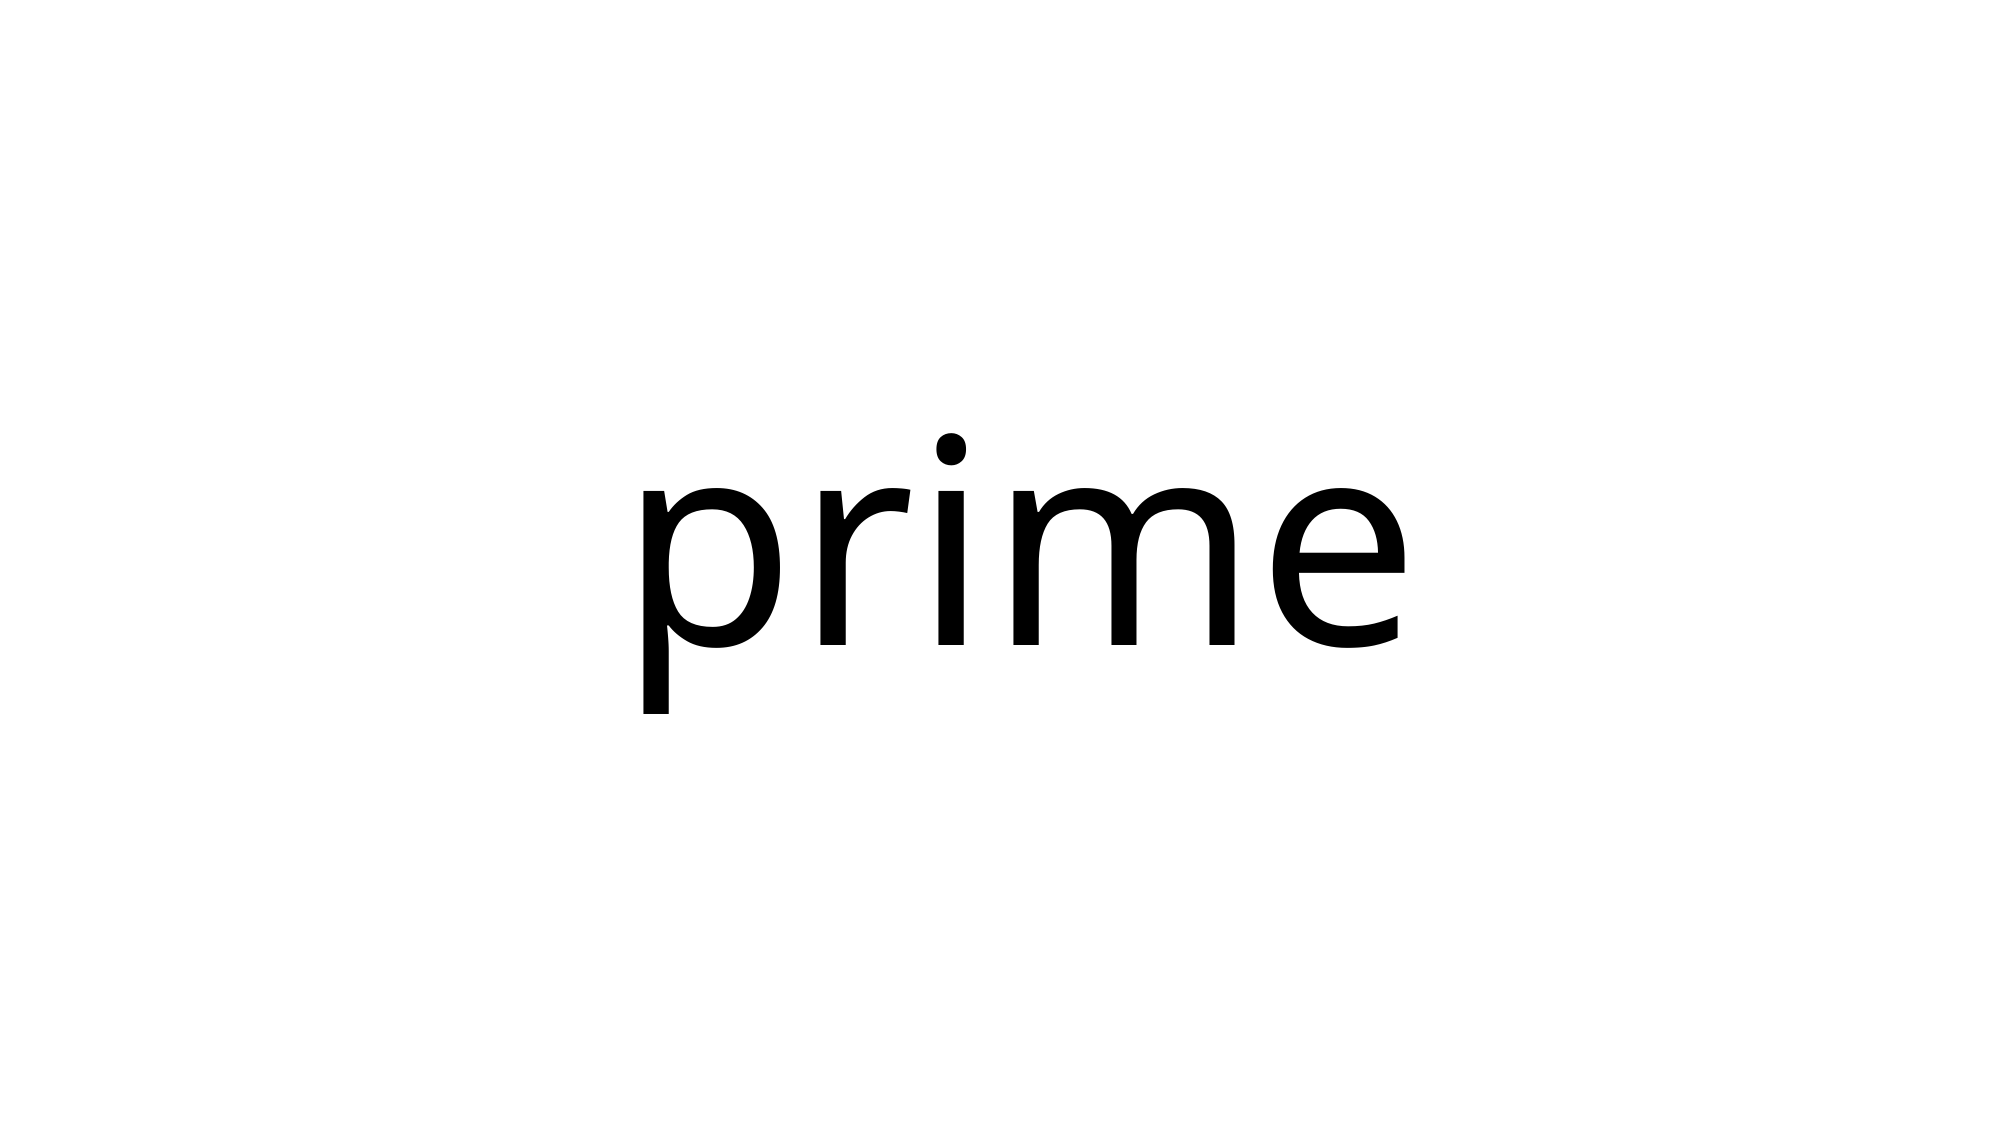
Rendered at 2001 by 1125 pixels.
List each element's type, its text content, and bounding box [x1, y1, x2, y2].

text_box prime [157, 443, 1883, 662]
